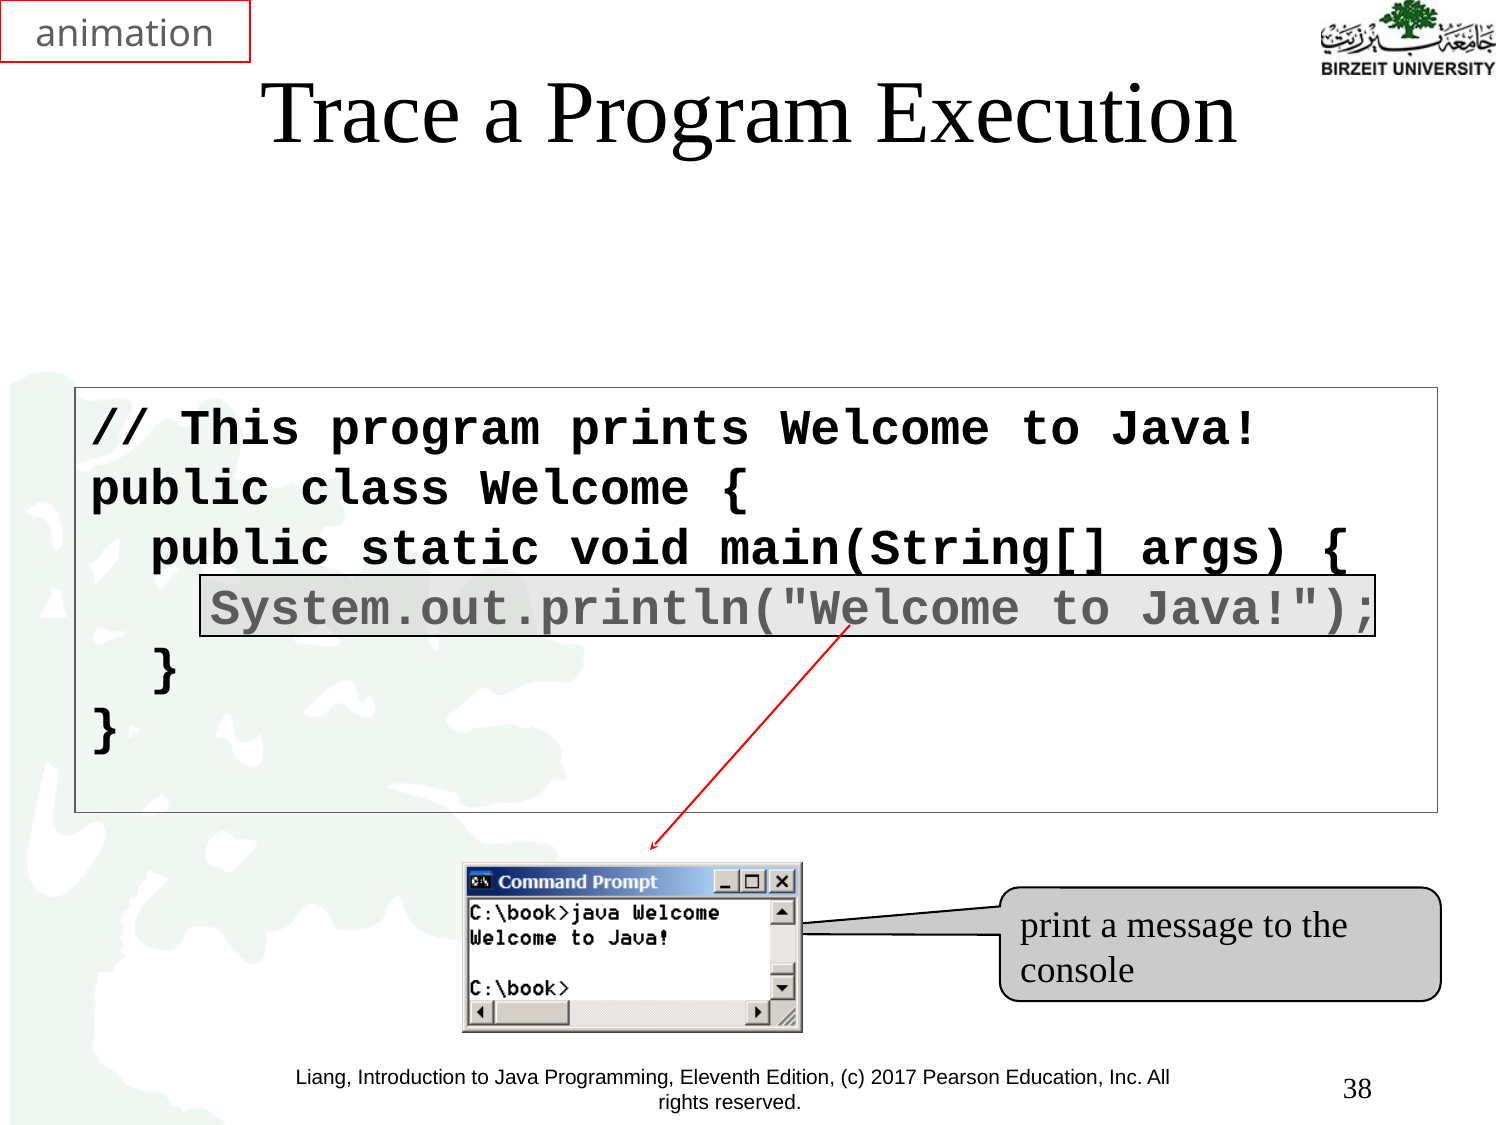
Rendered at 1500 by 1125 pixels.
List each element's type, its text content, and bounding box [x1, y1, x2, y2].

slide_number 44 [10, 345, 588, 1125]
slide_number 38 [1074, 1049, 1388, 1125]
text_box // This program prints Welcome to Java! public class Welcome { public static void main(String[] args) { System.out.println("Welcome to Java!"); } } [74, 387, 1438, 813]
title Trace a Program Execution [112, 62, 1388, 150]
text_box animation [0, 0, 250, 63]
picture [1321, 0, 1496, 75]
picture [462, 862, 803, 1033]
text_box [200, 574, 1375, 636]
text_box print a message to the console [803, 887, 1441, 1002]
text_box [649, 841, 659, 850]
